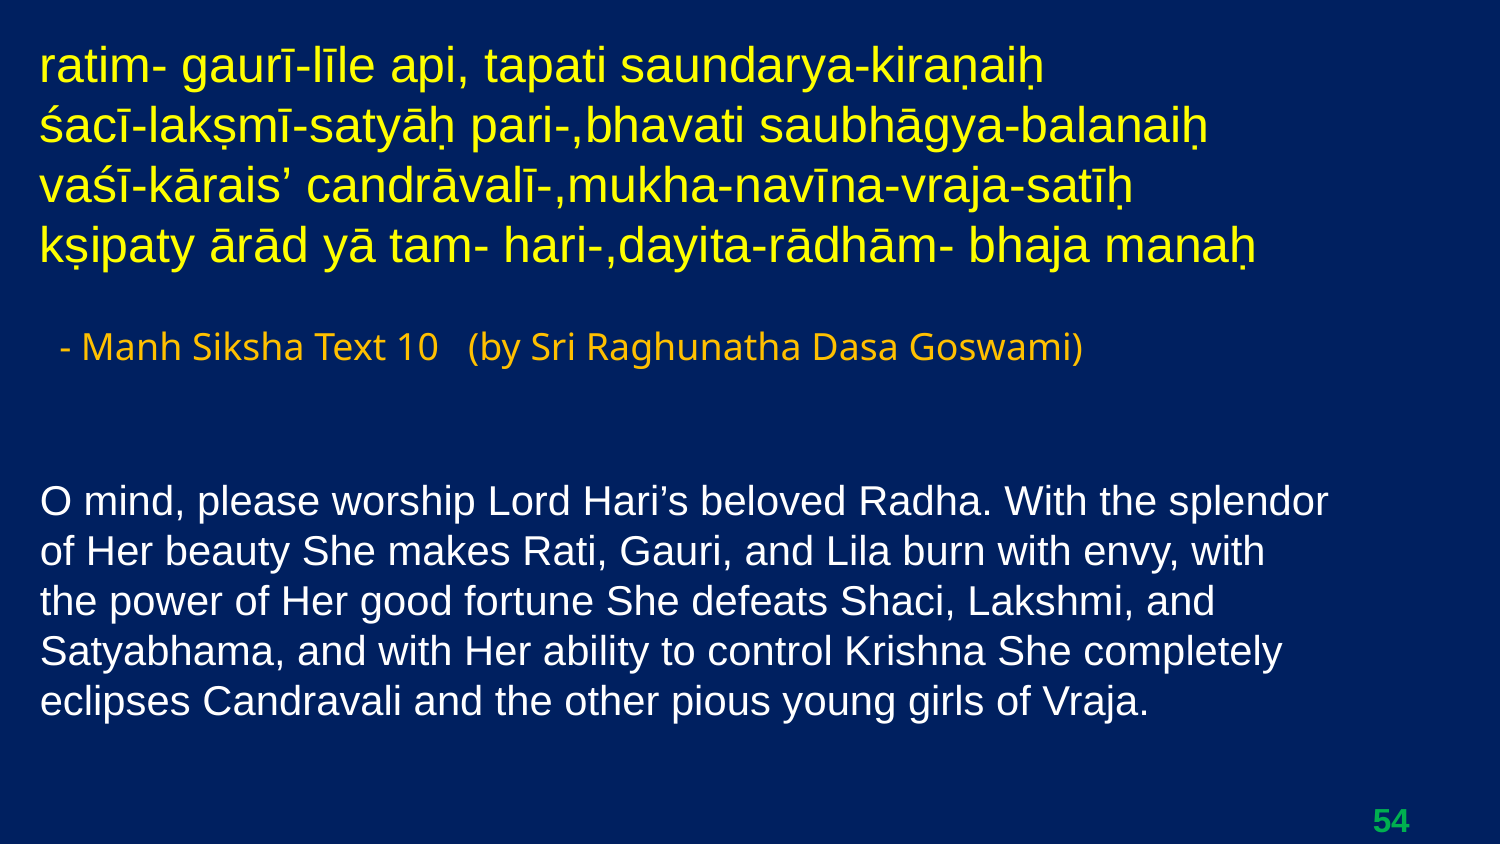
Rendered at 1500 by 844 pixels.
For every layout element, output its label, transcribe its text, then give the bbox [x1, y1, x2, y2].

text_box ratim- gaurī-līle api, tapati saundarya-kiraṇaiḥ śacī-lakṣmī-satyāḥ pari-,bhavati saubhāgya-balanaiḥ vaśī-kārais’ candrāvalī-,mukha-navīna-vraja-satīḥ kṣipaty ārād yā tam- hari-,dayita-rādhām- bhaja manaḥ - Manh Siksha Text 10 (by Sri Raghunatha Dasa Goswami) [24, 25, 1425, 375]
slide_number 54 [1074, 804, 1425, 835]
text_box O mind, please worship Lord Hari’s beloved Radha. With the splendor of Her beauty She makes Rati, Gauri, and Lila burn with envy, with the power of Her good fortune She defeats Shaci, Lakshmi, and Satyabhama, and with Her ability to control Krishna She completely eclipses Candravali and the other pious young girls of Vraja. [24, 466, 1350, 732]
